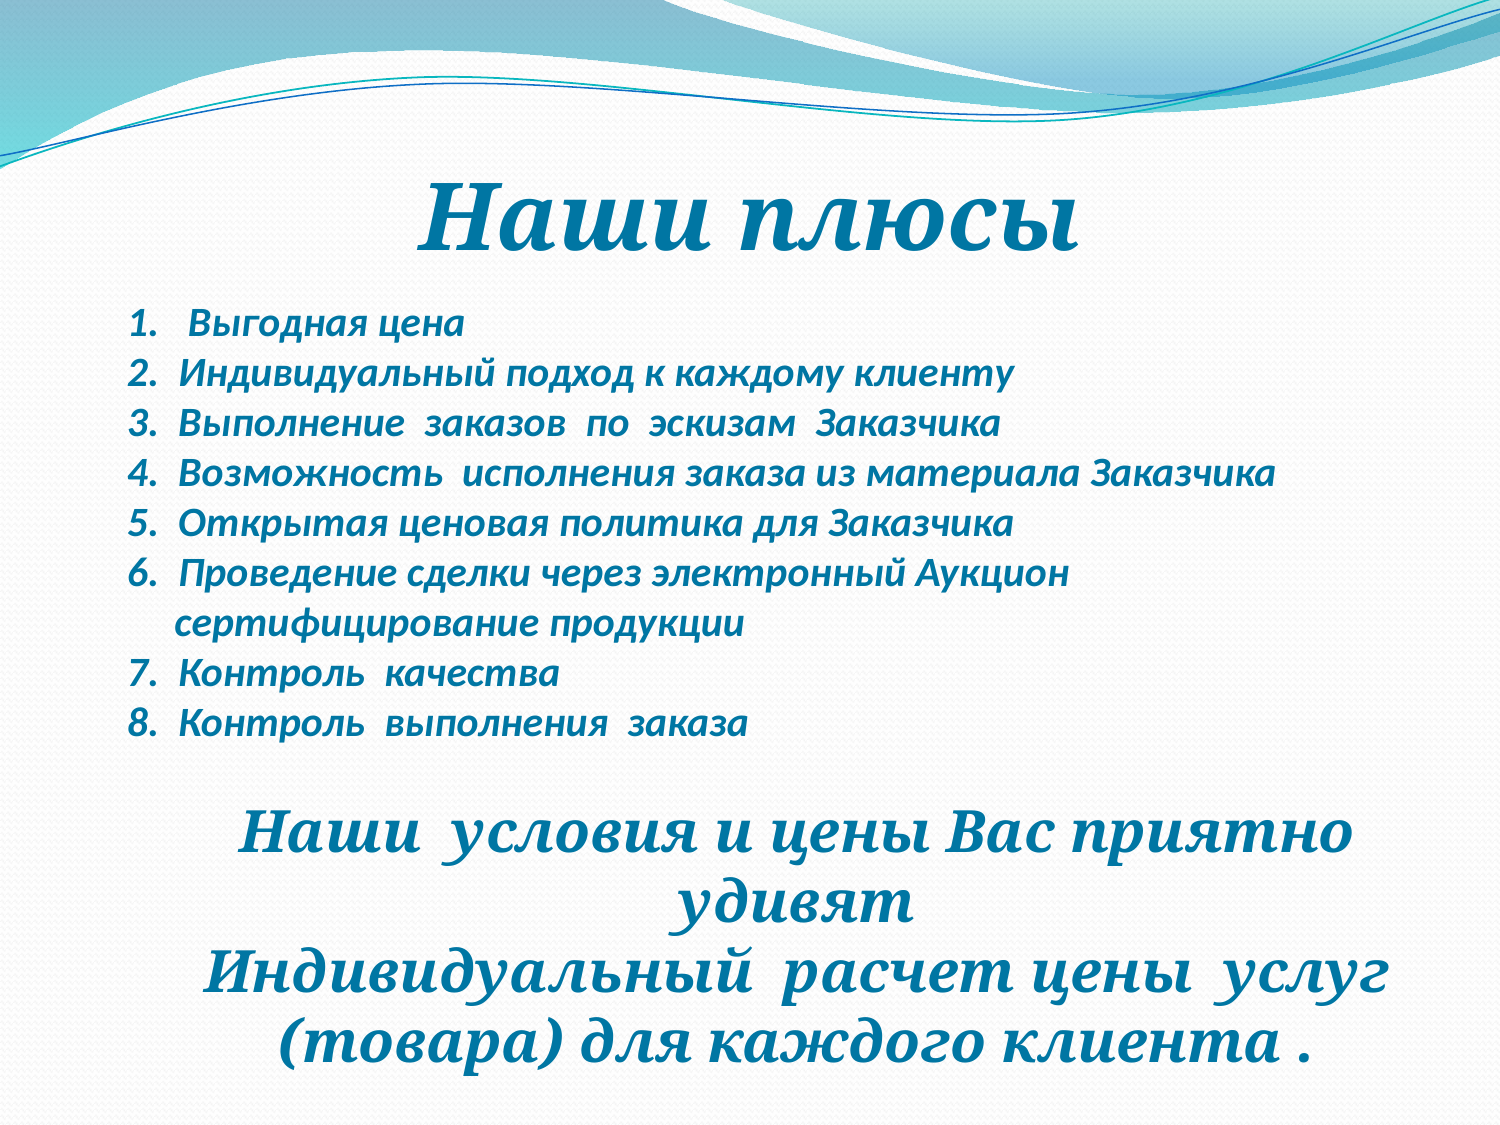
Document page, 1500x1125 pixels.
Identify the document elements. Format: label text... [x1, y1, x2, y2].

list Наши плюсы [41, 149, 1459, 1083]
text_box 1. Выгодная цена 2. Индивидуальный подход к каждому клиенту 3. Выполнение заказов по эскизам Заказчика 4. Возможность исполнения заказа из материала Заказчика 5. Открытая ценовая политика для Заказчика 6. Проведение сделки через электронный Аукцион сертифицирование продукции 7. Контроль качества 8. Контроль выполнения заказа Наши условия и цены Вас приятно удивят Индивидуальный расчет цены услуг (товара) для каждого клиента . [112, 286, 1483, 1125]
title [75, 82, 1425, 149]
